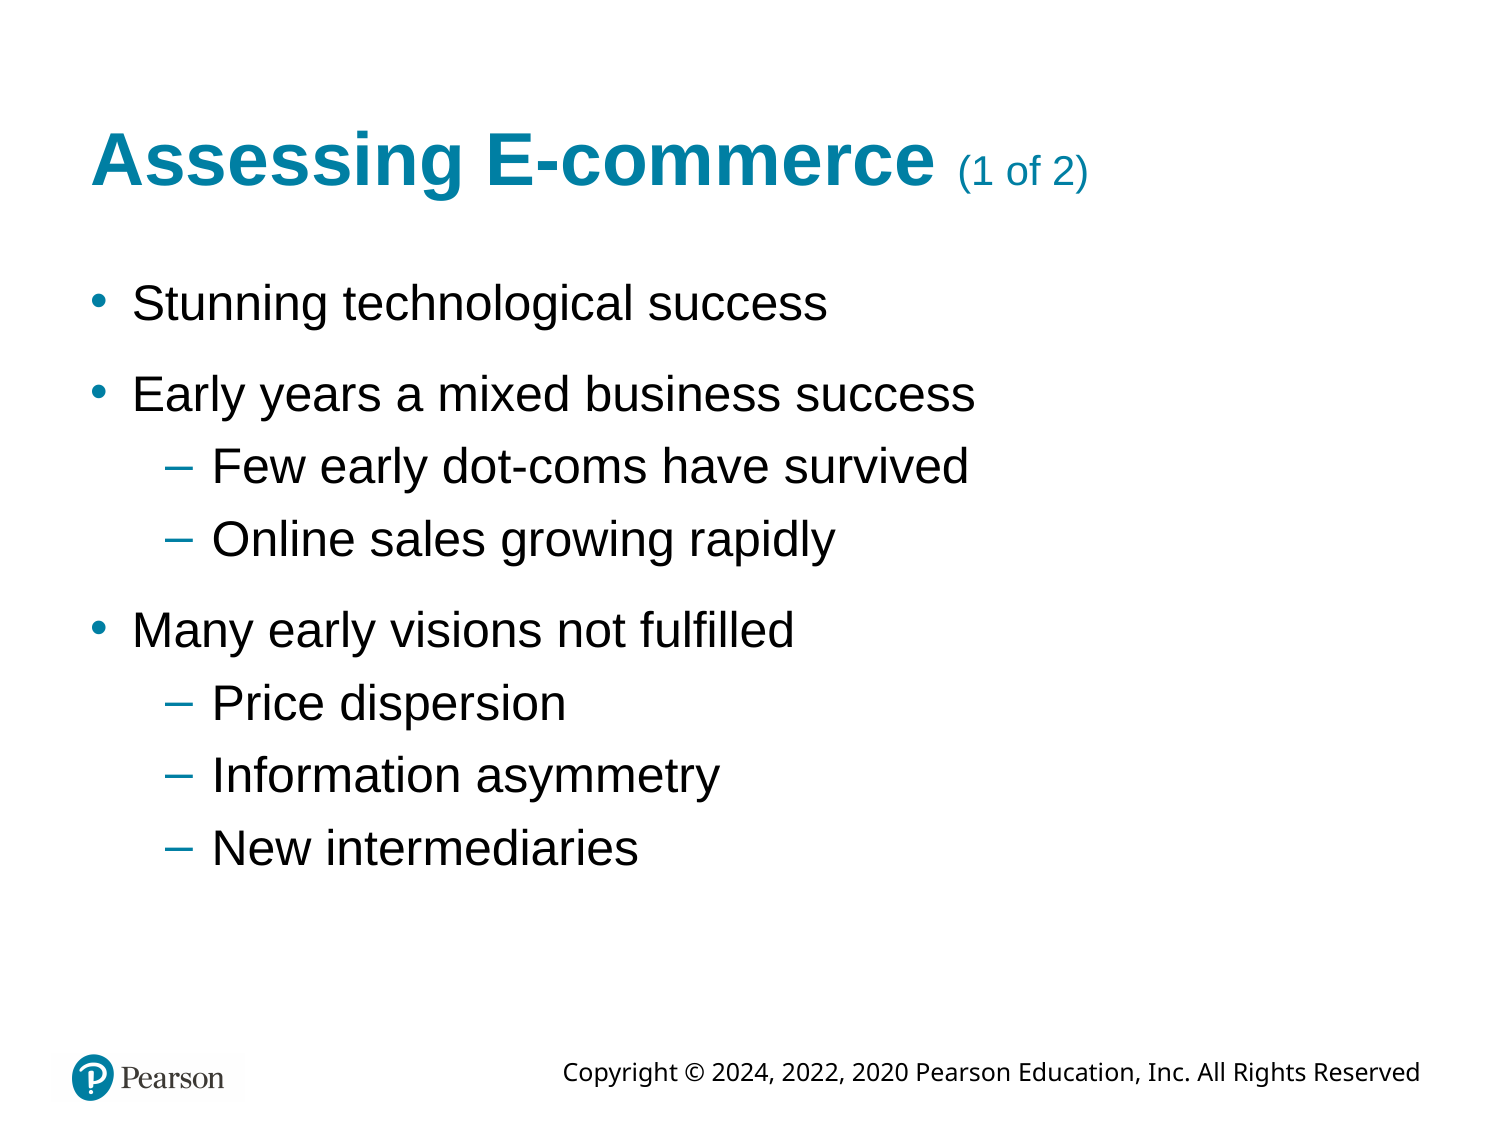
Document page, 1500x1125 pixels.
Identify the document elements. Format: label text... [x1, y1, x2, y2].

picture [51, 1053, 245, 1102]
list Stunning technological success Early years a mixed business success Few early dot-coms have survived Online sales growing rapidly Many early visions not fulfilled Price dispersion Information asymmetry New intermediaries [75, 255, 1426, 1021]
title Assessing E-commerce (1 of 2) [75, 35, 1425, 216]
